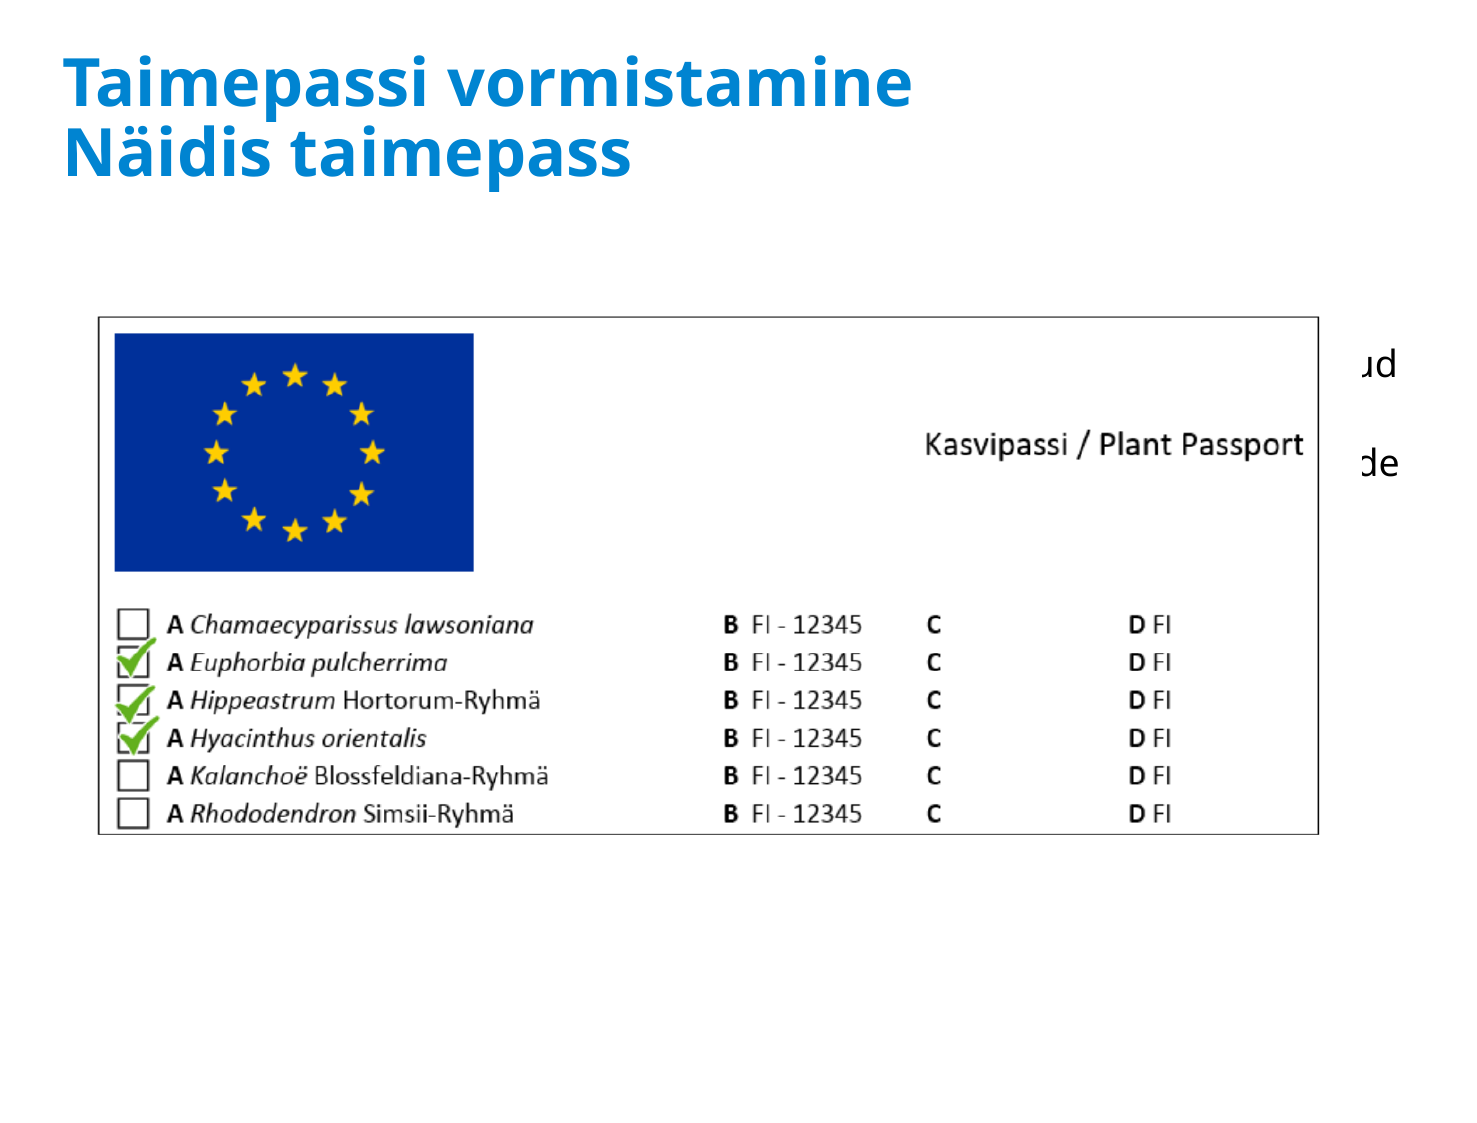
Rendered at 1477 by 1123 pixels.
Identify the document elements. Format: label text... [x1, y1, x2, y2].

text_box Kui jae ja/või hulgimüüja on saanud taimed, mis on individuaalkorras taimepassiga varustatud, siis nende edasiturustamisel ei ole vaja taimepassi väljastada. [1362, 328, 1416, 591]
title Taimepassi vormistamine Näidis taimepass [62, 41, 1362, 219]
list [62, 265, 1362, 860]
